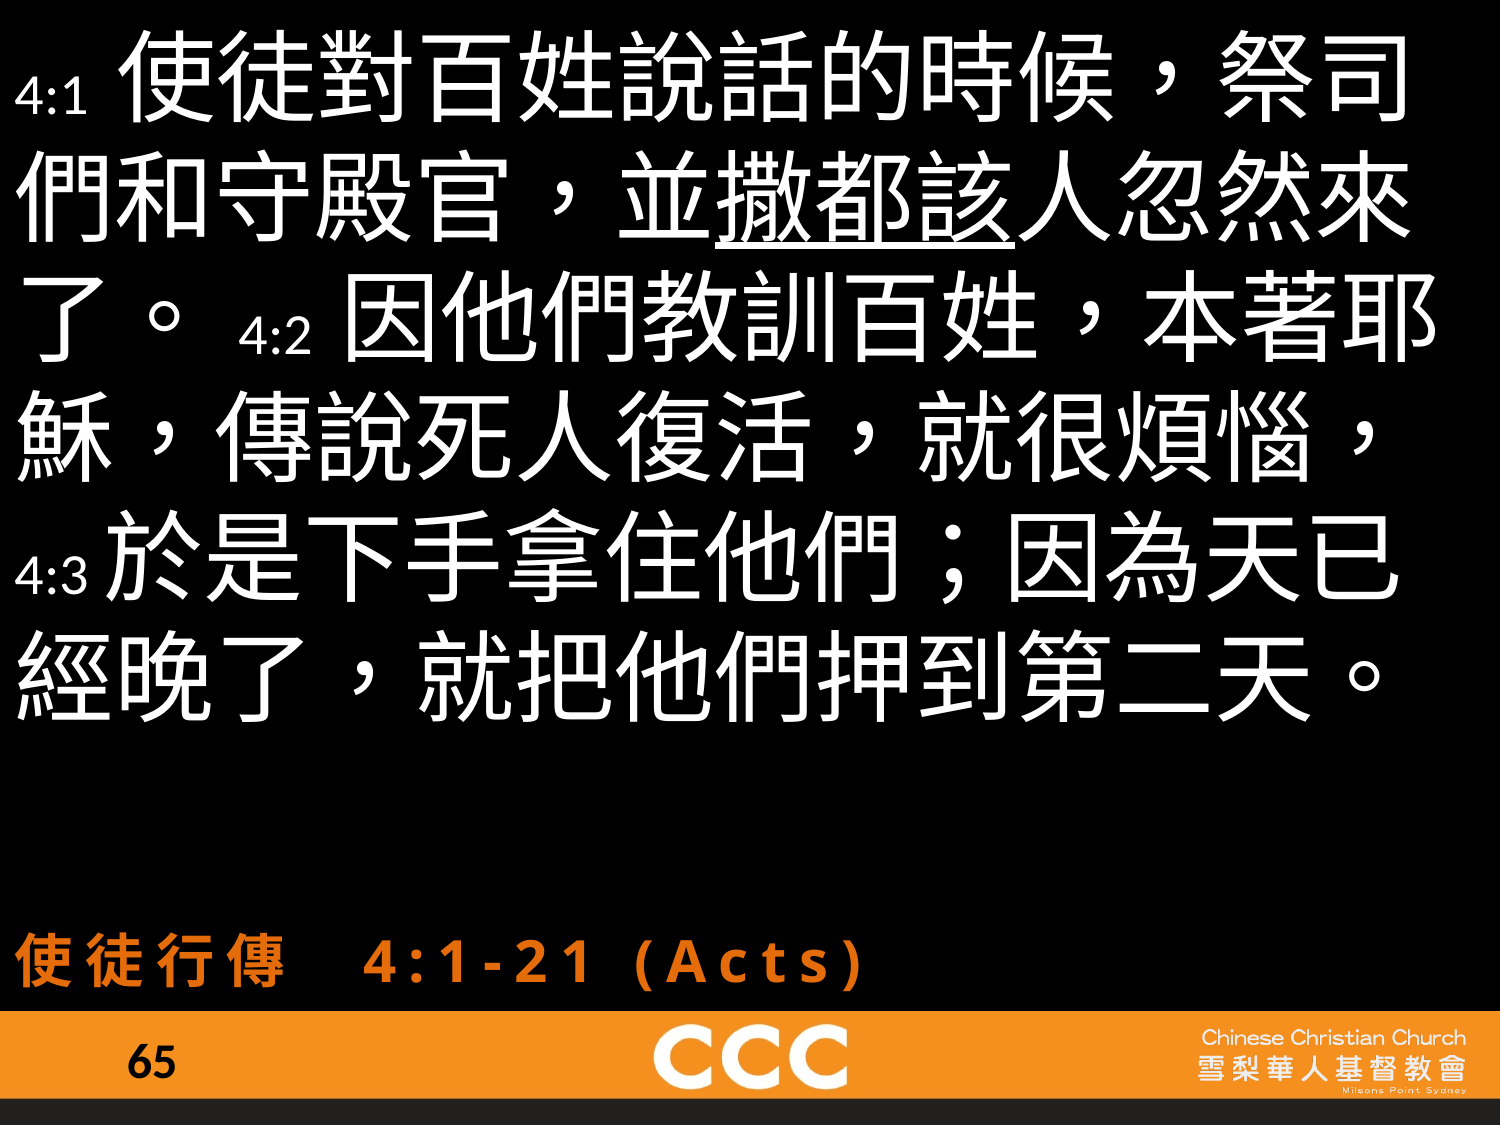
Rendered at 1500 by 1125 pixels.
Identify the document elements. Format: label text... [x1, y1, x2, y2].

text_box 使徒行傳 4:1-21 (Acts) [0, 916, 1489, 1002]
text_box 4:1 使徒對百姓說話的時候，祭司們和守殿官，並撒都該人忽然來了。4:2 因他們教訓百姓，本著耶穌，傳說死人復活，就很煩惱， 4:3於是下手拿住他們；因為天已經晚了，就把他們押到第二天。 [0, 7, 1500, 586]
picture [0, 1011, 1500, 1125]
slide_number 65 [112, 1020, 215, 1094]
